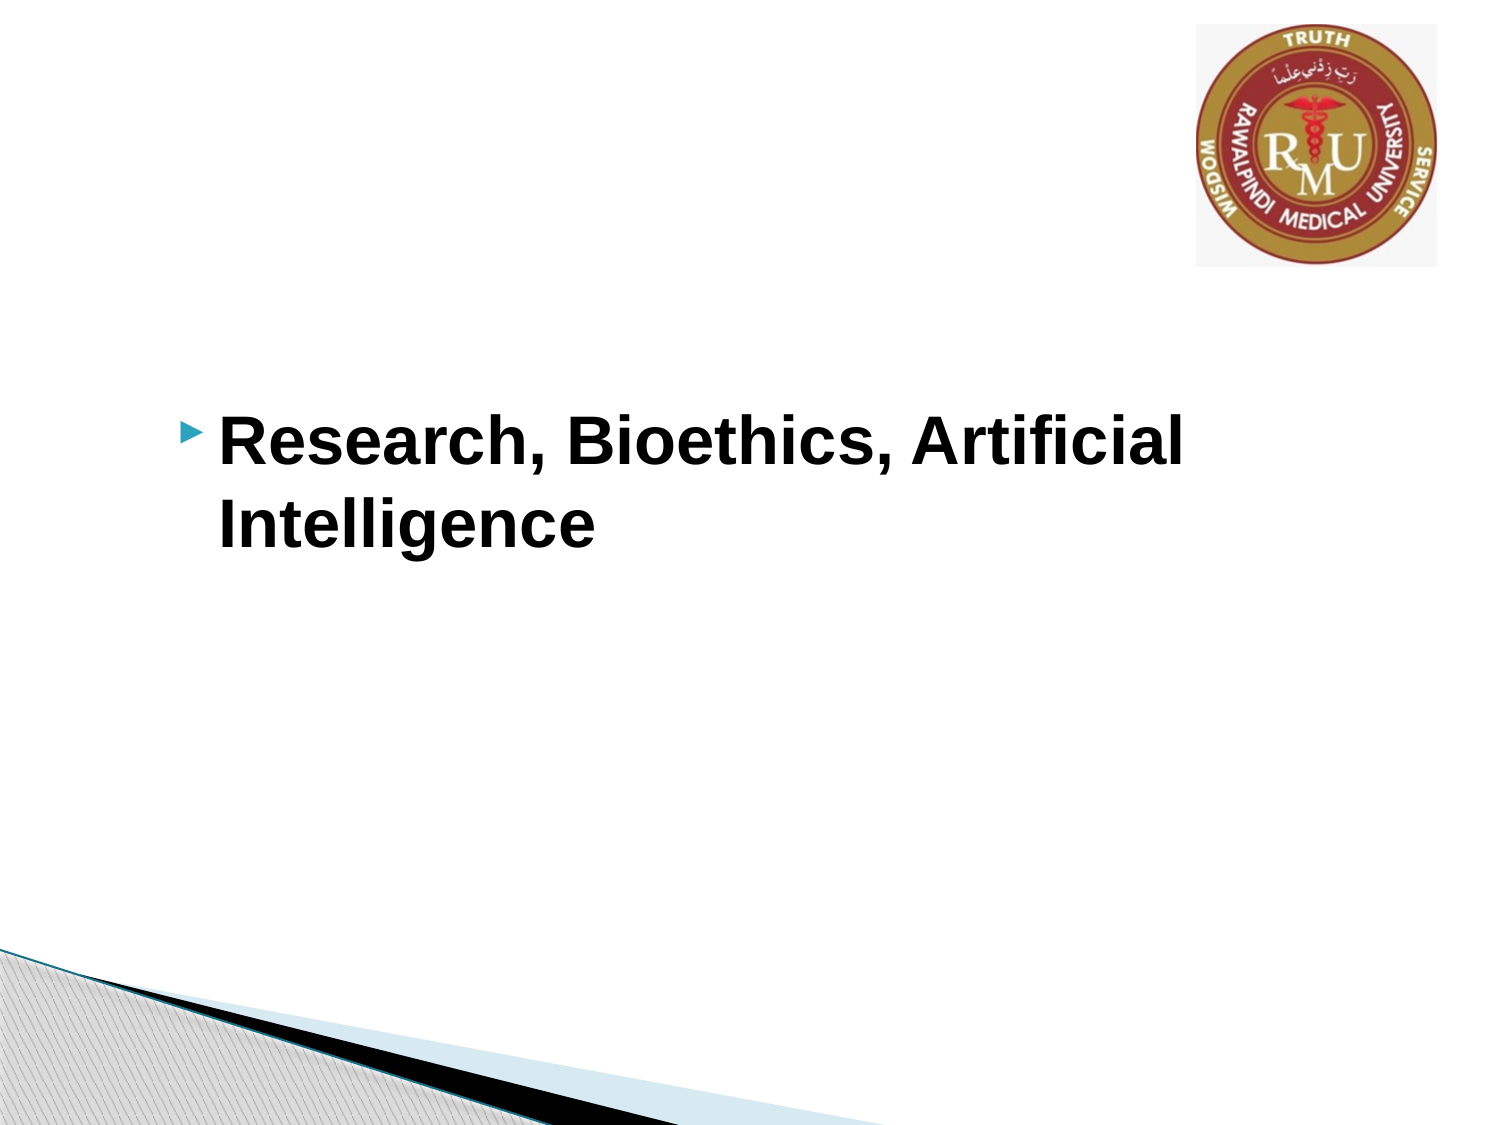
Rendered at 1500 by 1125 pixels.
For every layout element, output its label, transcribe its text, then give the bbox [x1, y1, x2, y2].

picture [1196, 24, 1437, 268]
list Research, Bioethics, Artificial Intelligence [143, 388, 1433, 814]
